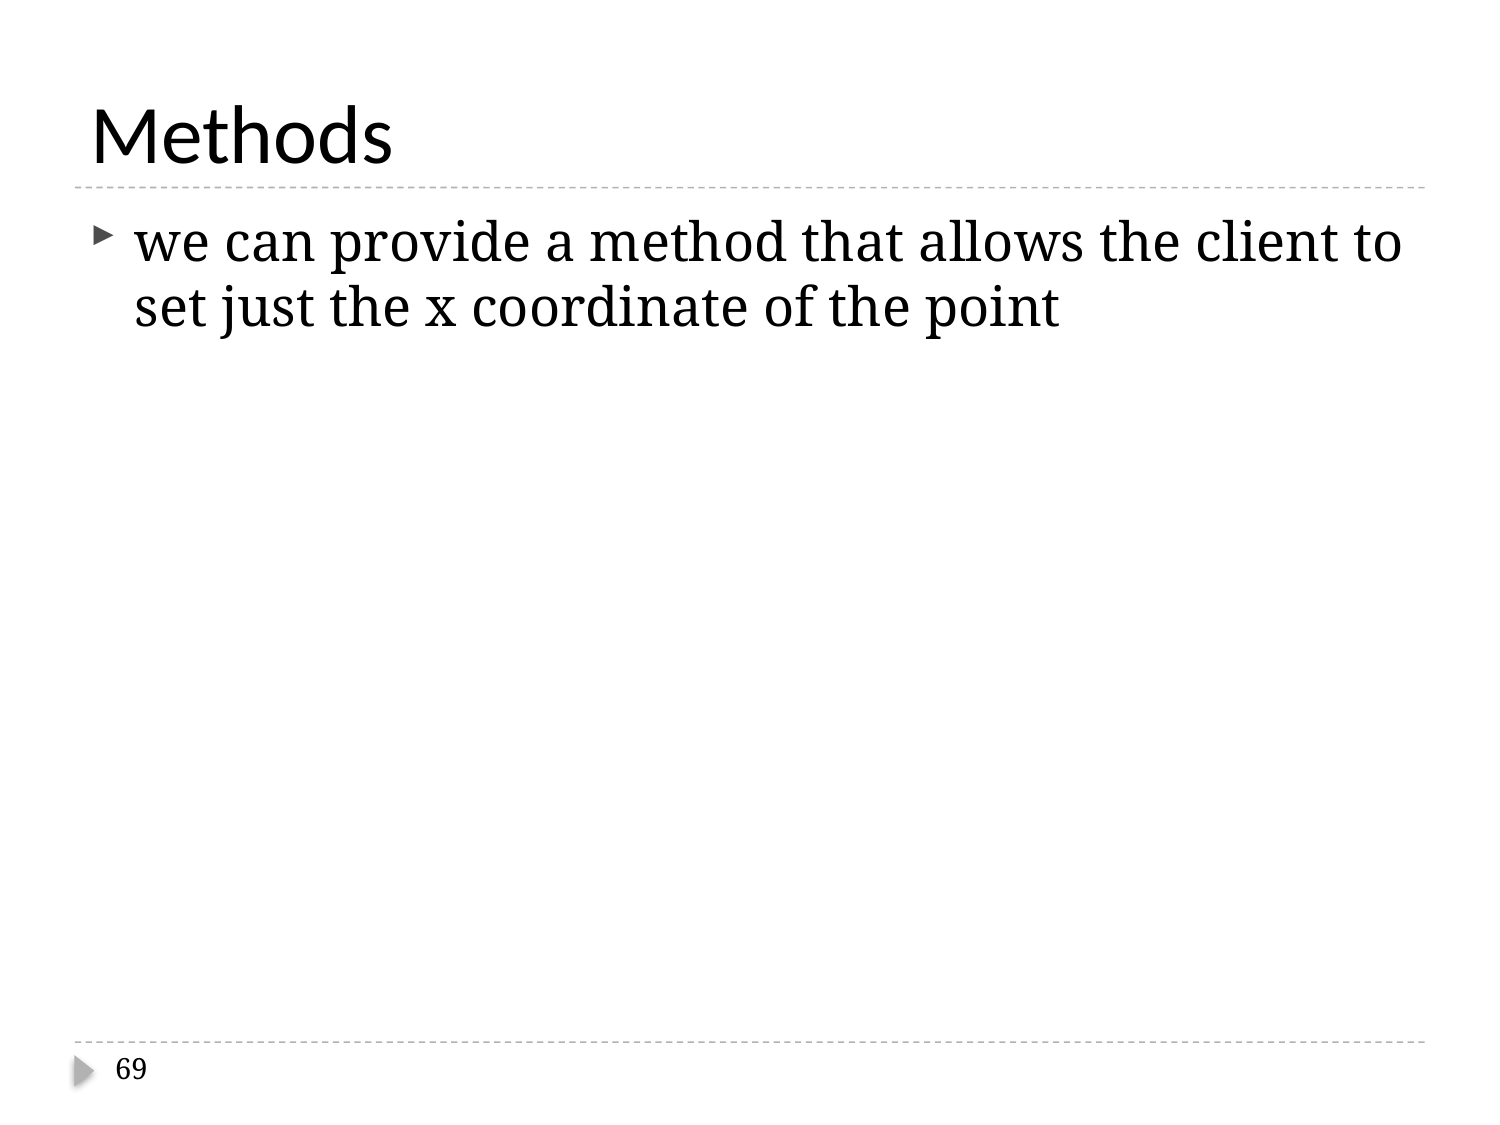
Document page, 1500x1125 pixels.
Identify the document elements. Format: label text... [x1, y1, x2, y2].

list we can provide a method that allows the client to set just the x coordinate of the point [74, 199, 1426, 1011]
title Methods [74, 24, 1426, 188]
slide_number 69 [100, 1042, 426, 1103]
